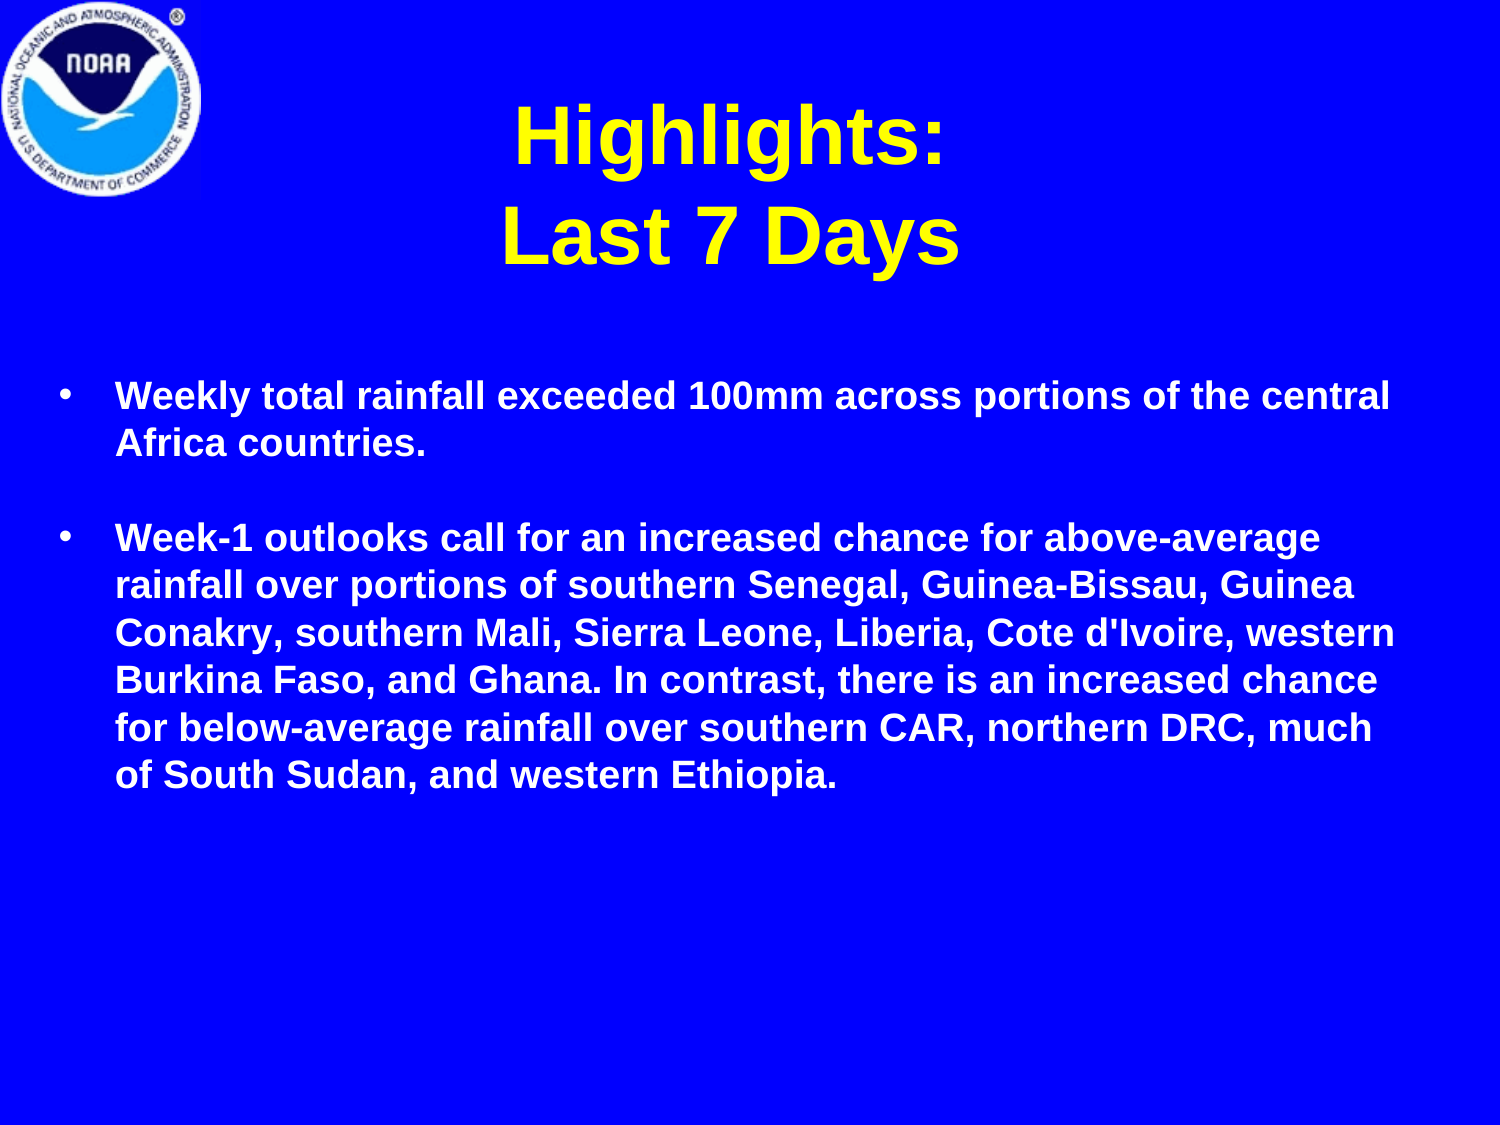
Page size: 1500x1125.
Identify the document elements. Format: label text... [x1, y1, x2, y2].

picture [0, 0, 200, 200]
text_box Weekly total rainfall exceeded 100mm across portions of the central Africa countries. Week-1 outlooks call for an increased chance for above-average rainfall over portions of southern Senegal, Guinea-Bissau, Guinea Conakry, southern Mali, Sierra Leone, Liberia, Cote d'Ivoire, western Burkina Faso, and Ghana. In contrast, there is an increased chance for below-average rainfall over southern CAR, northern DRC, much of South Sudan, and western Ethiopia. [43, 362, 1432, 1088]
title Highlights: Last 7 Days [137, 87, 1325, 275]
